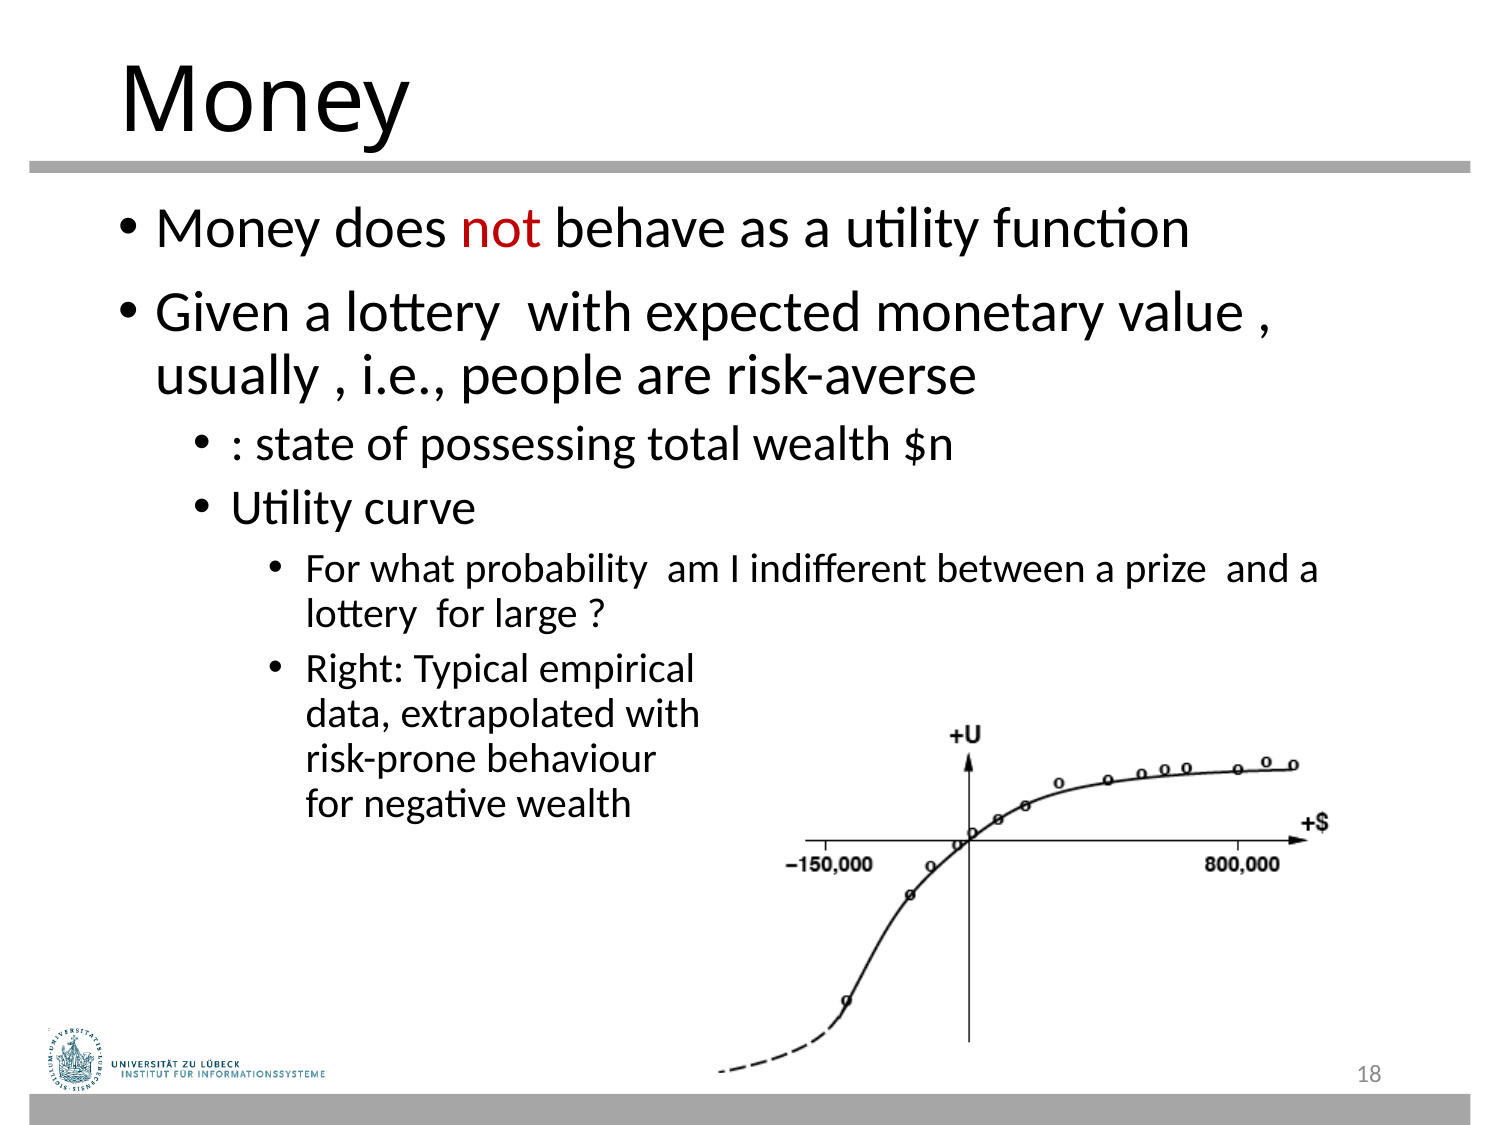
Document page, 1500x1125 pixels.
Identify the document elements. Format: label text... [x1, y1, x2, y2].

title Money [103, 42, 1397, 161]
picture [713, 720, 1340, 1073]
slide_number 18 [1059, 1042, 1397, 1103]
